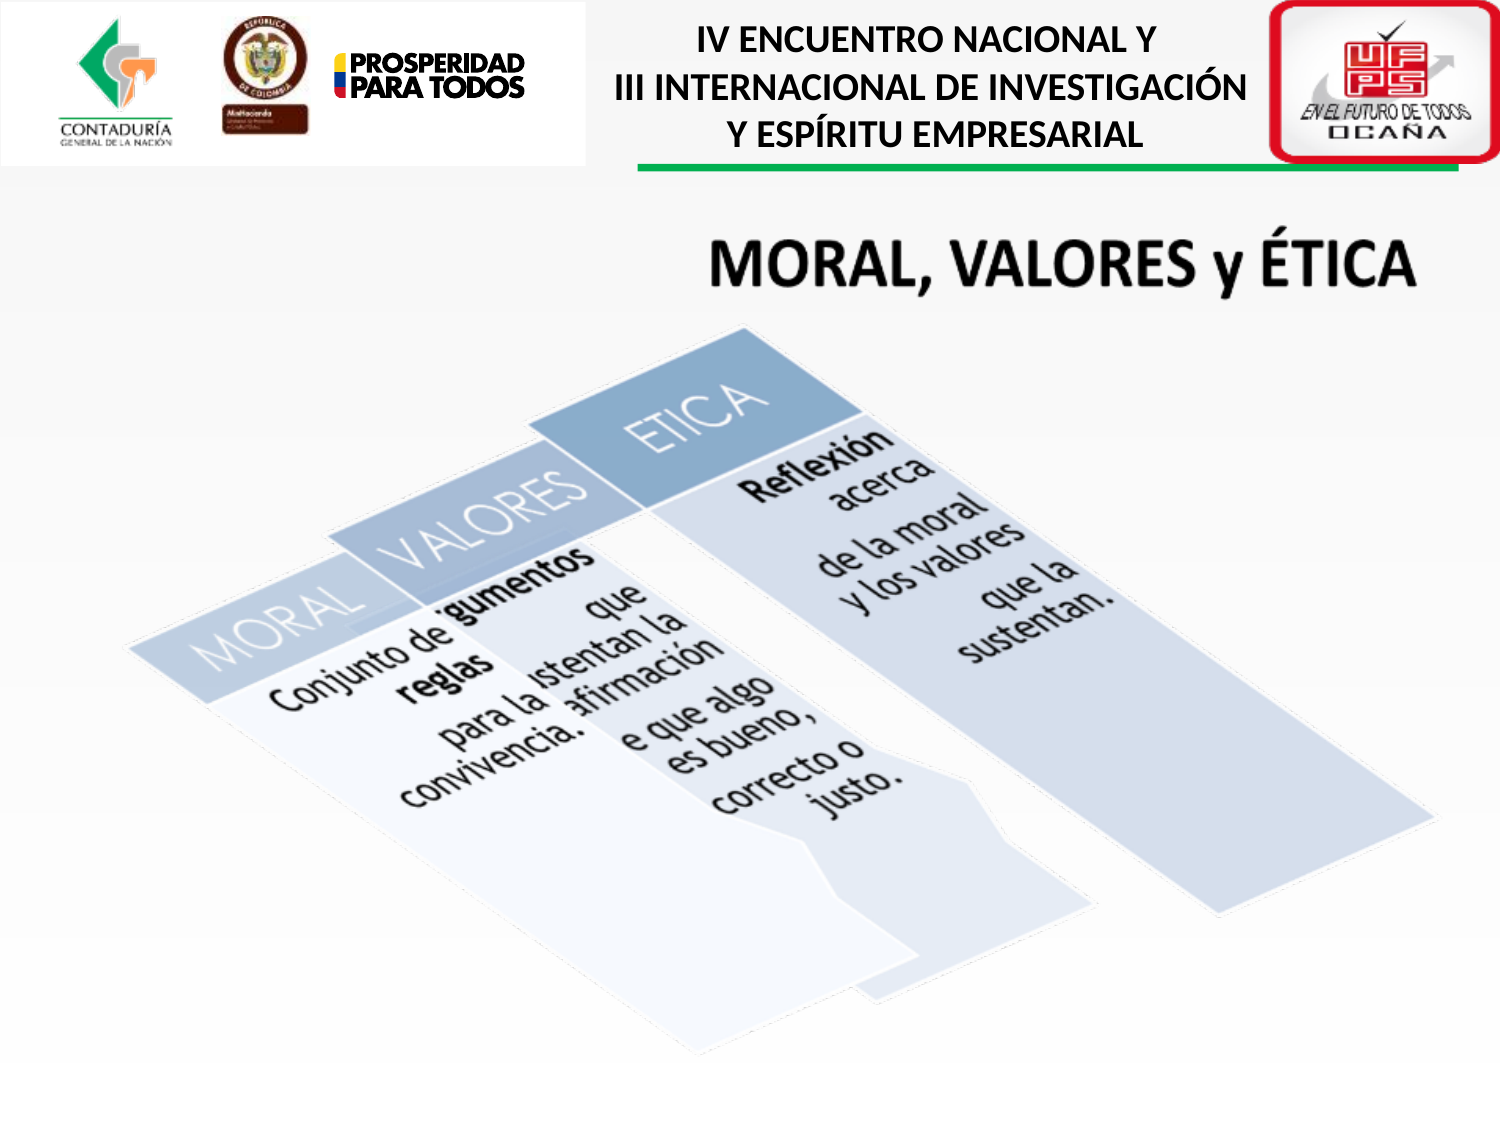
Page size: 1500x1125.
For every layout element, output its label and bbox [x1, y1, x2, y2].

picture [41, 195, 1483, 1125]
picture [51, 13, 190, 154]
picture [1260, 0, 1500, 164]
picture [221, 16, 311, 136]
